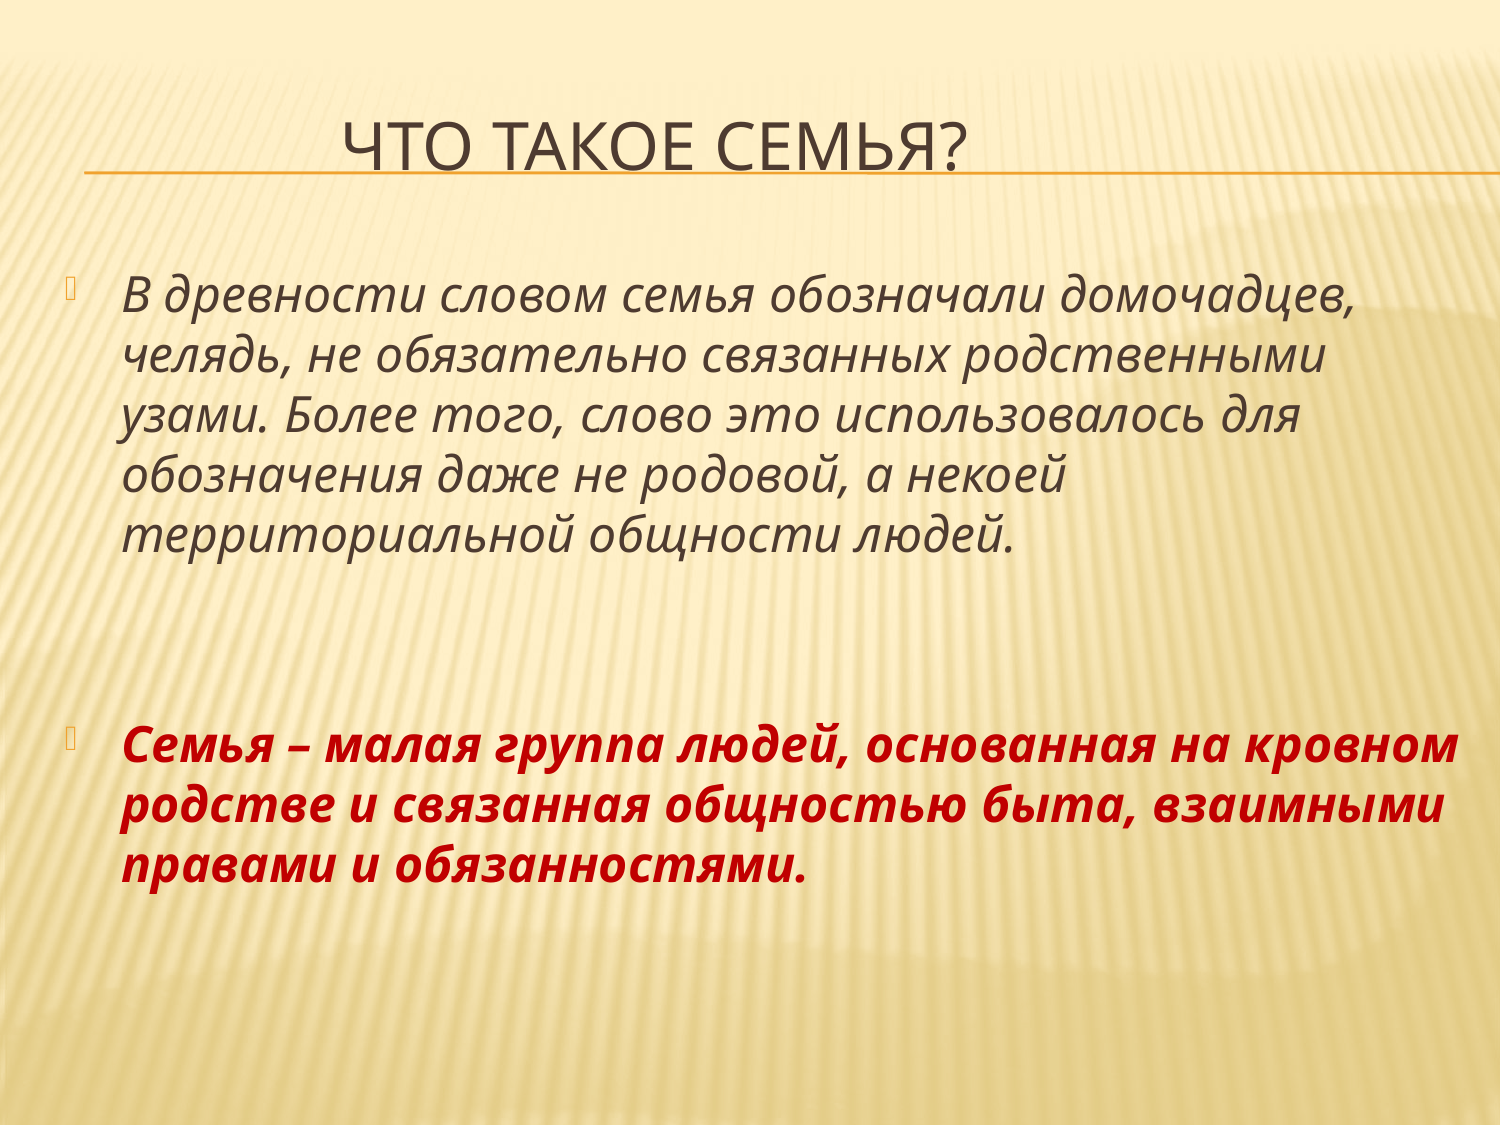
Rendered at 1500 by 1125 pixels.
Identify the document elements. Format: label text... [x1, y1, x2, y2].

title Что такое семья? [50, 75, 1475, 213]
list В древности словом семья обозначали домочадцев, челядь, не обязательно связанных родственными узами. Более того, слово это использовалось для обозначения даже не родовой, а некоей территориальной общности людей. Семья – малая группа людей, основанная на кровном родстве и связанная общностью быта, взаимными правами и обязанностями. [50, 254, 1475, 998]
